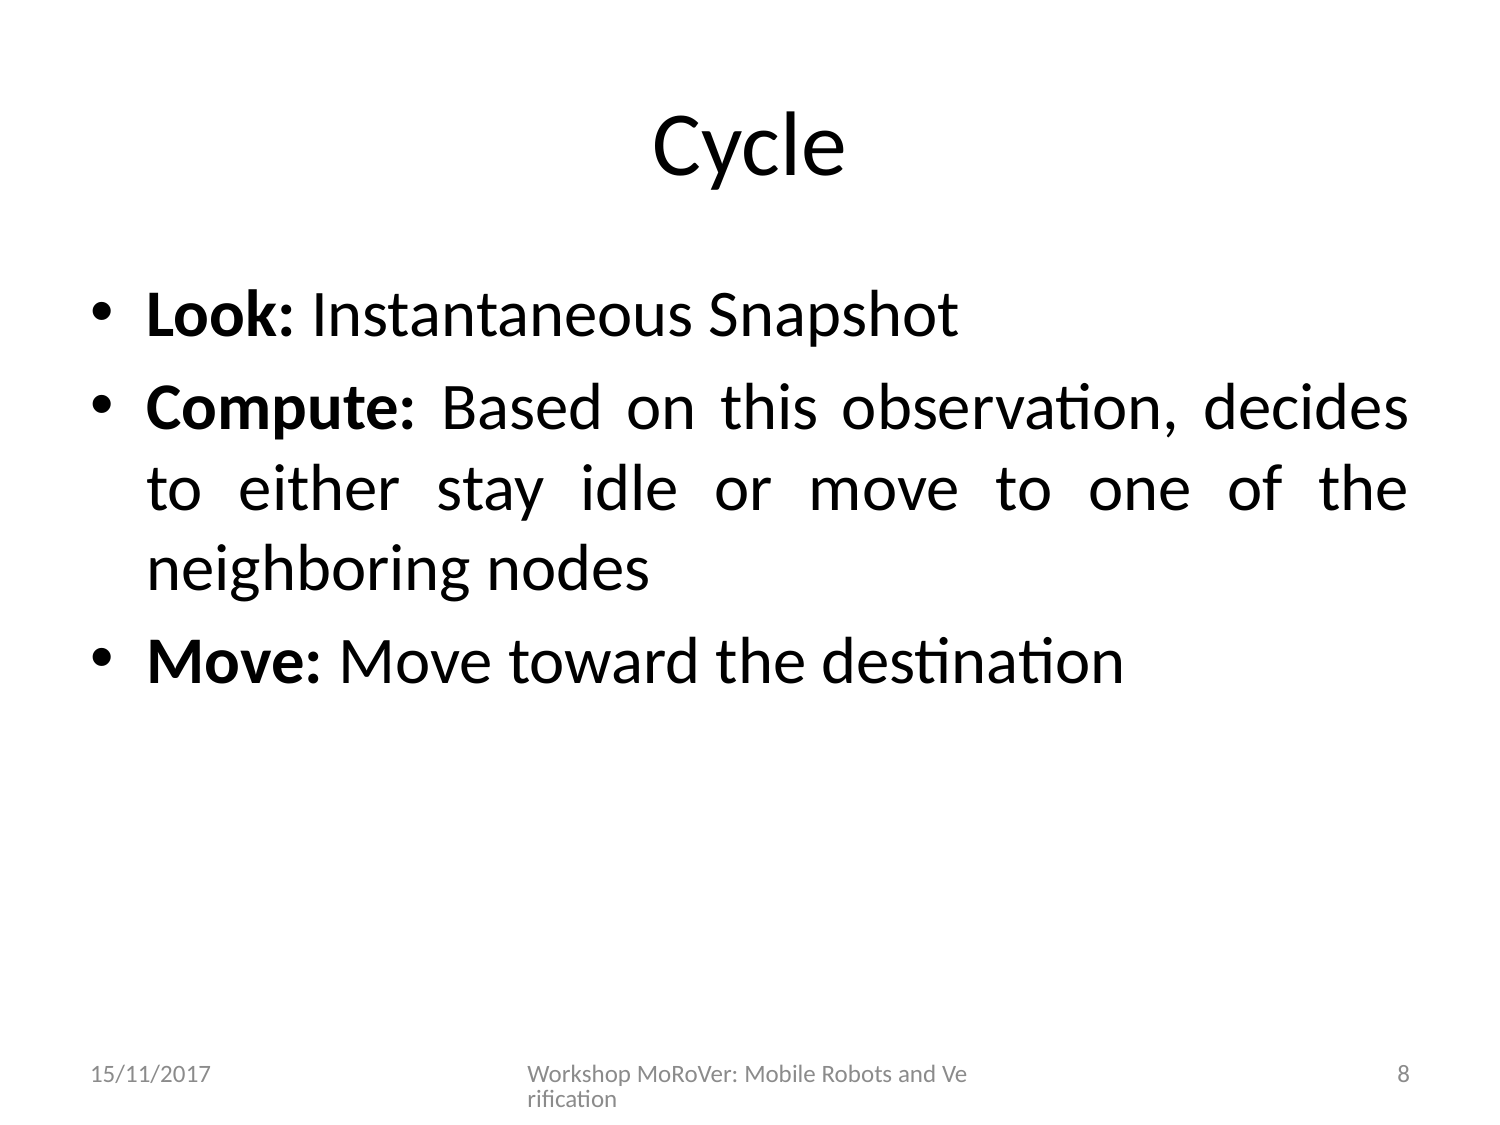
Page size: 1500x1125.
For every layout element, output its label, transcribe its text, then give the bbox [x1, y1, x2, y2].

footer Workshop MoRoVer: Mobile Robots and Verification [512, 1042, 988, 1103]
list Look: Instantaneous Snapshot Compute: Based on this observation, decides to either stay idle or move to one of the neighboring nodes Move: Move toward the destination [75, 262, 1425, 1005]
slide_number 8 [1074, 1042, 1425, 1103]
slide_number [75, 1042, 425, 1103]
title Cycle [75, 45, 1425, 233]
